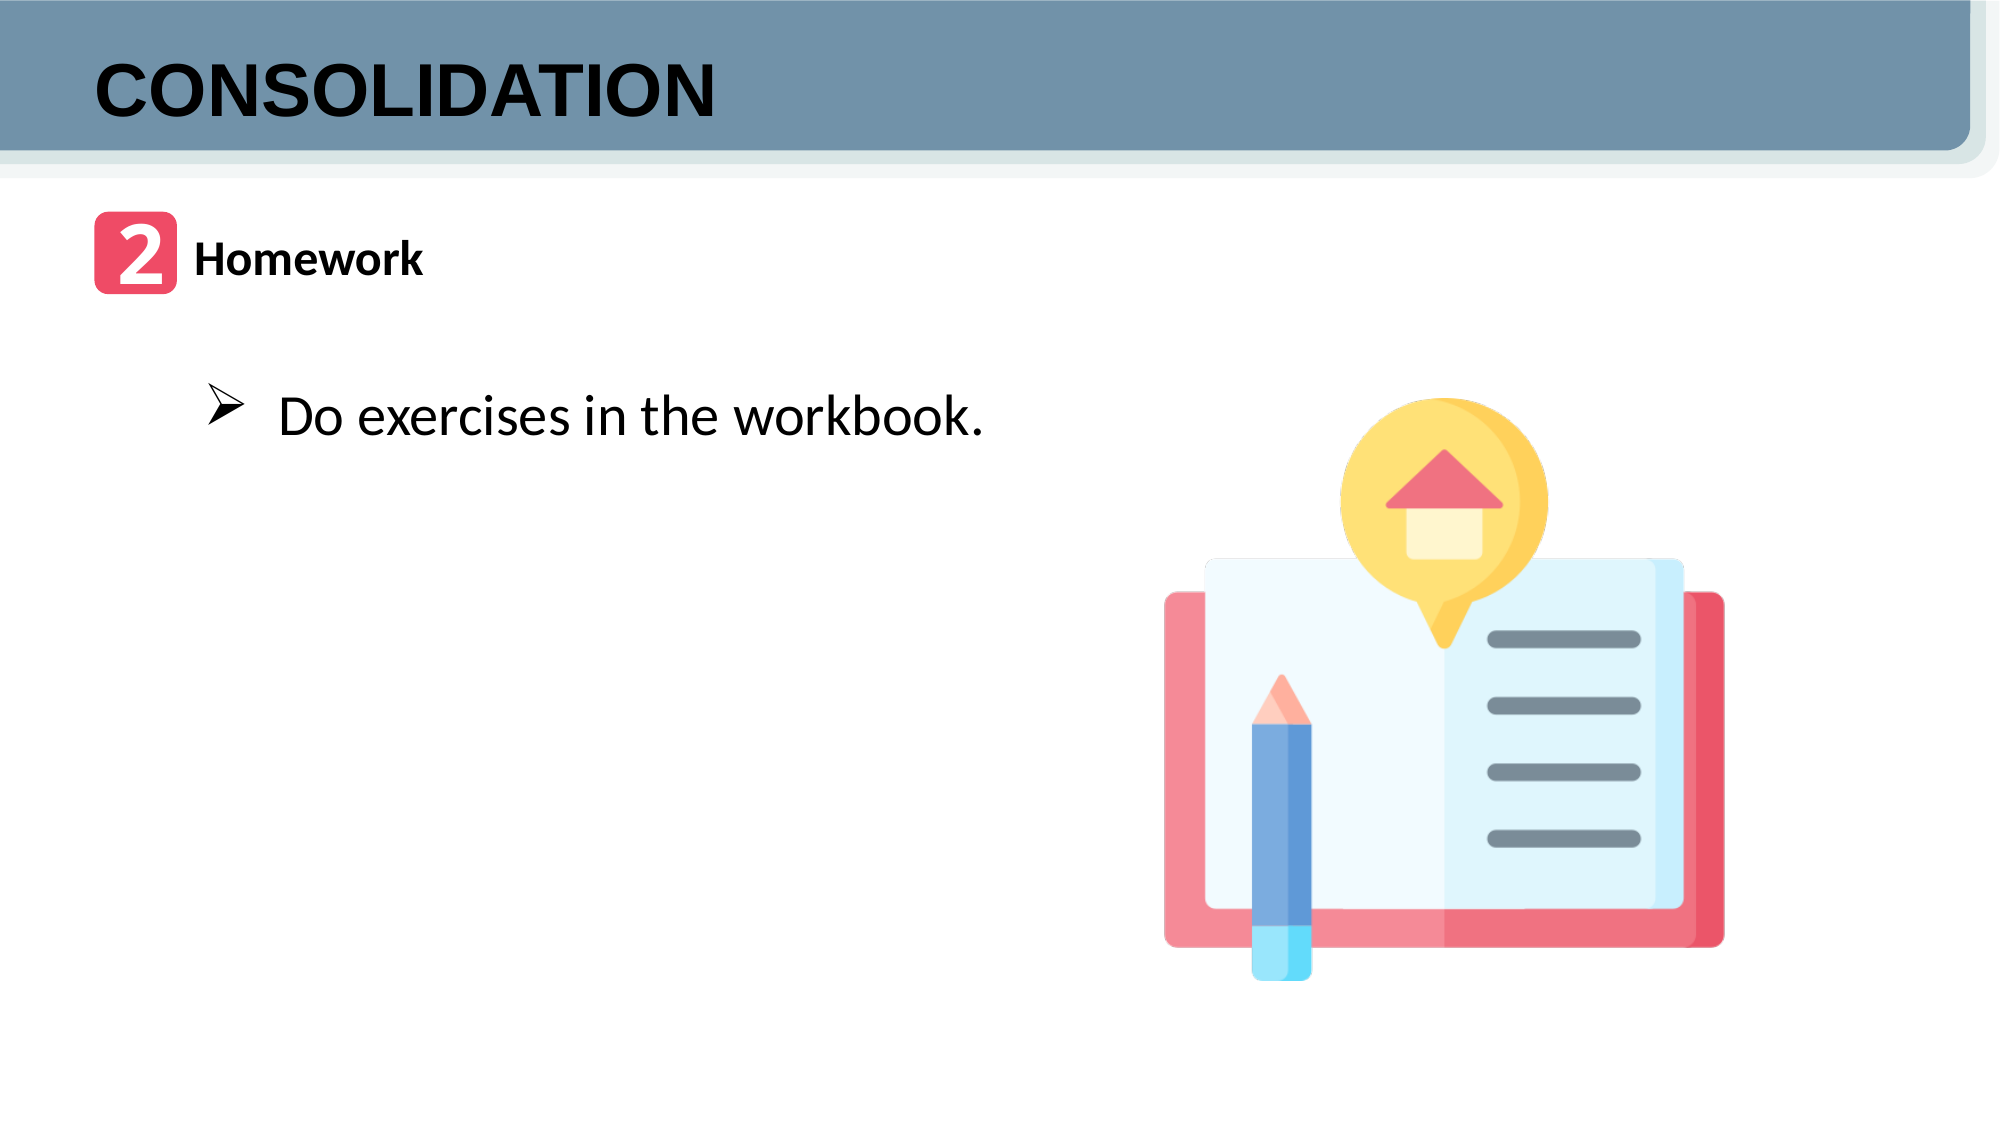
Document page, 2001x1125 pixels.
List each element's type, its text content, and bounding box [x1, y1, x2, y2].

text_box [93, 212, 102, 294]
text_box [168, 211, 178, 295]
text_box Homework [179, 218, 1954, 294]
text_box 2 [102, 193, 168, 309]
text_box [0, 0, 2000, 179]
text_box Do exercises in the workbook. [188, 334, 1526, 455]
picture [1153, 398, 1736, 981]
